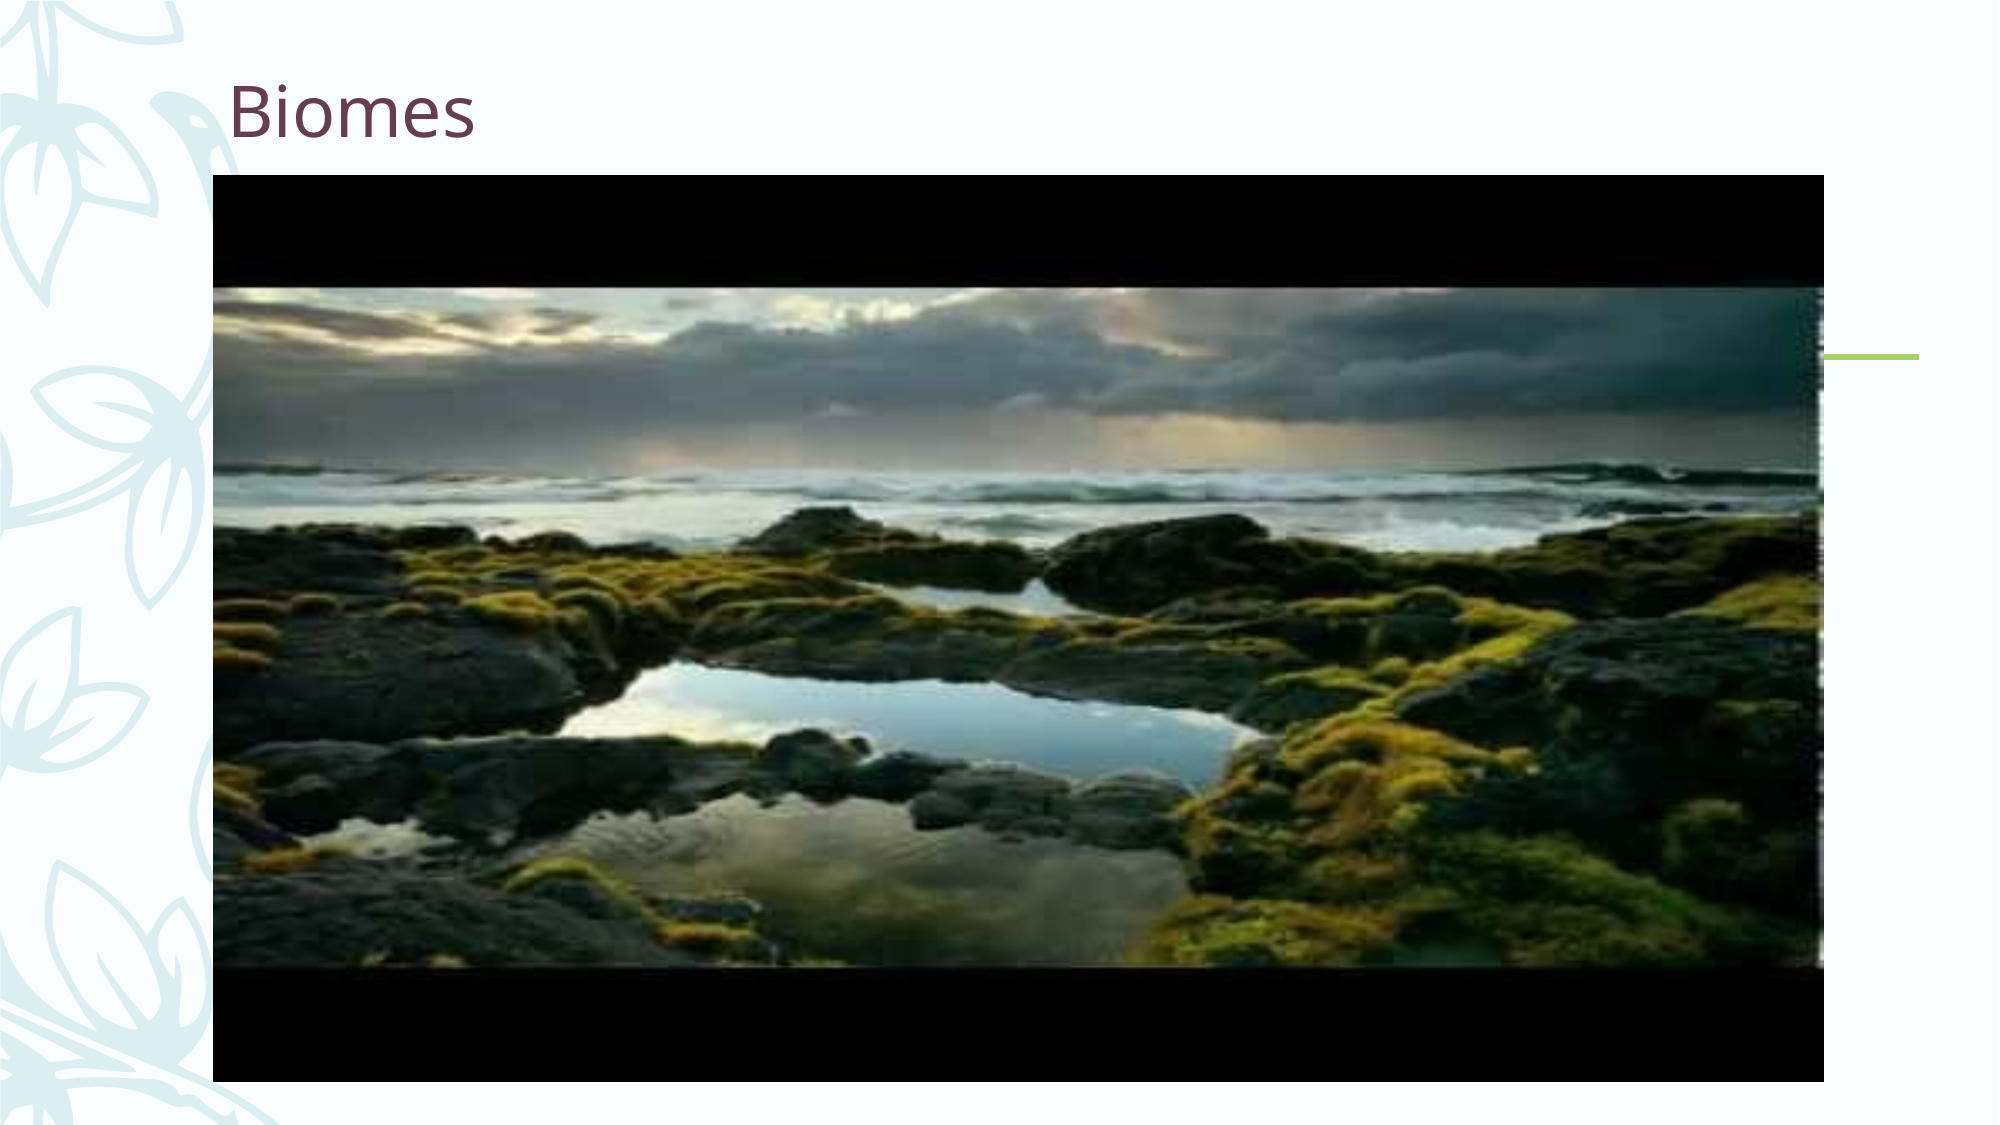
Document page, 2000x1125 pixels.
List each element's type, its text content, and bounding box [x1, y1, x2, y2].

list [211, 174, 1825, 1083]
title Biomes [212, 62, 1788, 163]
